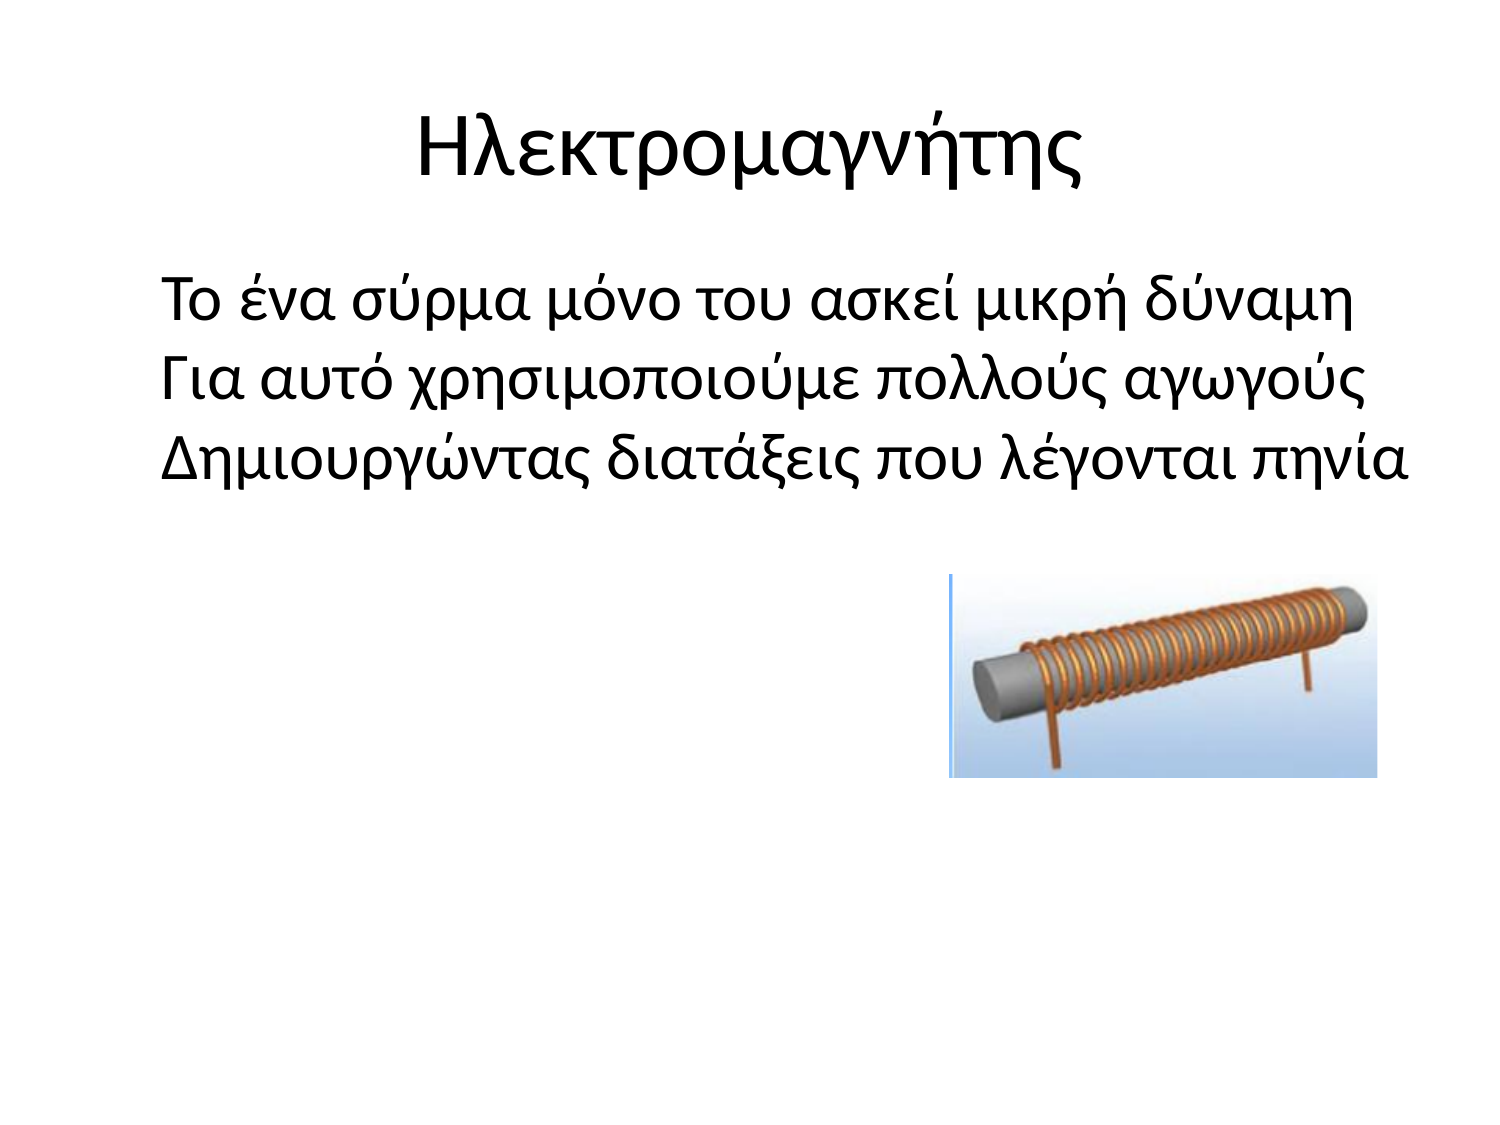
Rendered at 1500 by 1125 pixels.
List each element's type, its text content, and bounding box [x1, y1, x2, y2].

title Ηλεκτρομαγνήτης [75, 45, 1425, 233]
text_box Το ένα σύρμα μόνο του ασκεί μικρή δύναμη Για αυτό χρησιμοποιούμε πολλούς αγωγούς Δημιουργώντας διατάξεις που λέγονται πηνία [146, 246, 1426, 501]
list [948, 573, 1378, 779]
